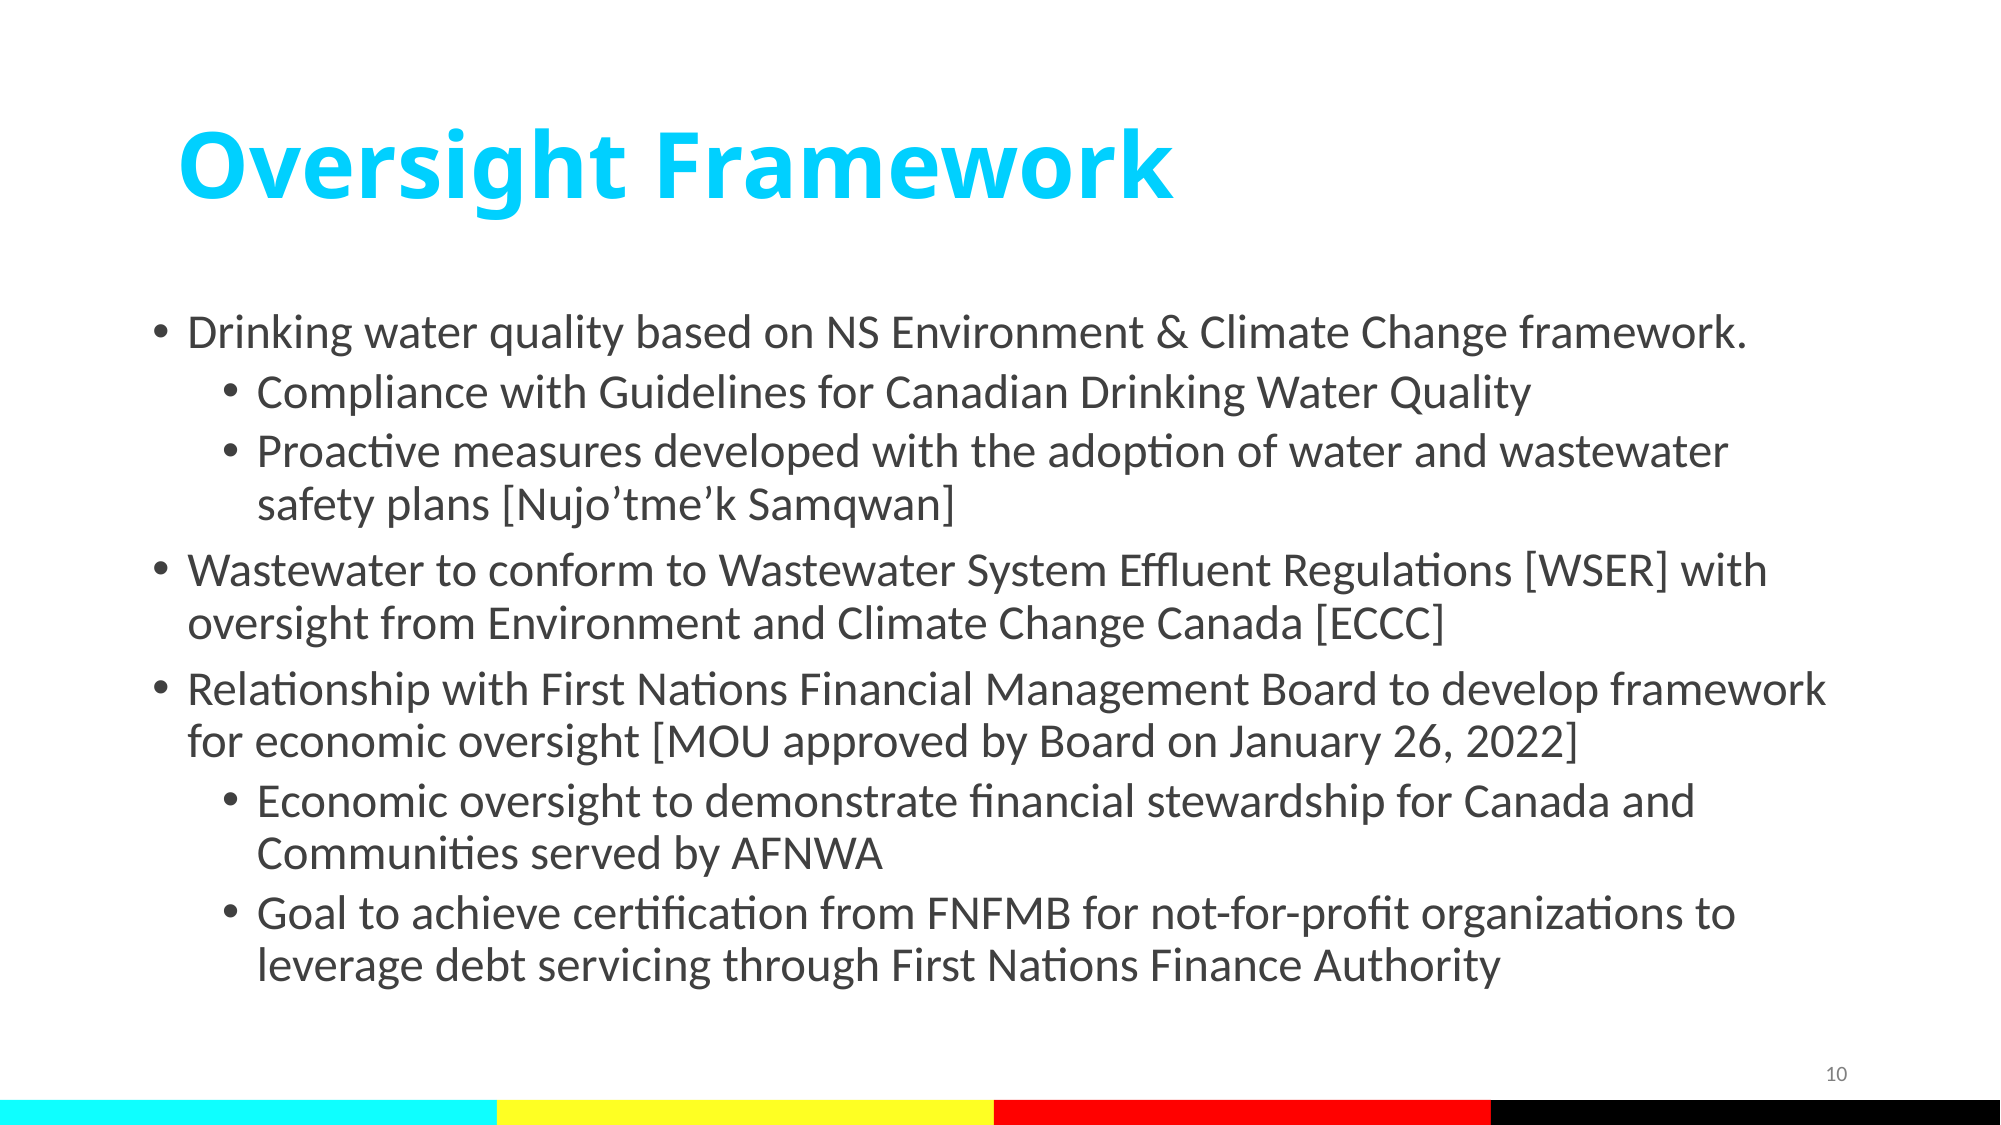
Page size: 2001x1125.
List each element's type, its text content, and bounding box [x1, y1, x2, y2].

slide_number 10 [1412, 1042, 1863, 1103]
title Oversight Framework [137, 59, 1863, 278]
list Drinking water quality based on NS Environment & Climate Change framework. Compliance with Guidelines for Canadian Drinking Water Quality Proactive measures developed with the adoption of water and wastewater safety plans [Nujo’tme’k Samqwan] Wastewater to conform to Wastewater System Effluent Regulations [WSER] with oversight from Environment and Climate Change Canada [ECCC] Relationship with First Nations Financial Management Board to develop framework for economic oversight [MOU approved by Board on January 26, 2022] Economic oversight to demonstrate financial stewardship for Canada and Communities served by AFNWA Goal to achieve certification from FNFMB for not-for-profit organizations to leverage debt servicing through First Nations Finance Authority [137, 299, 1863, 1014]
